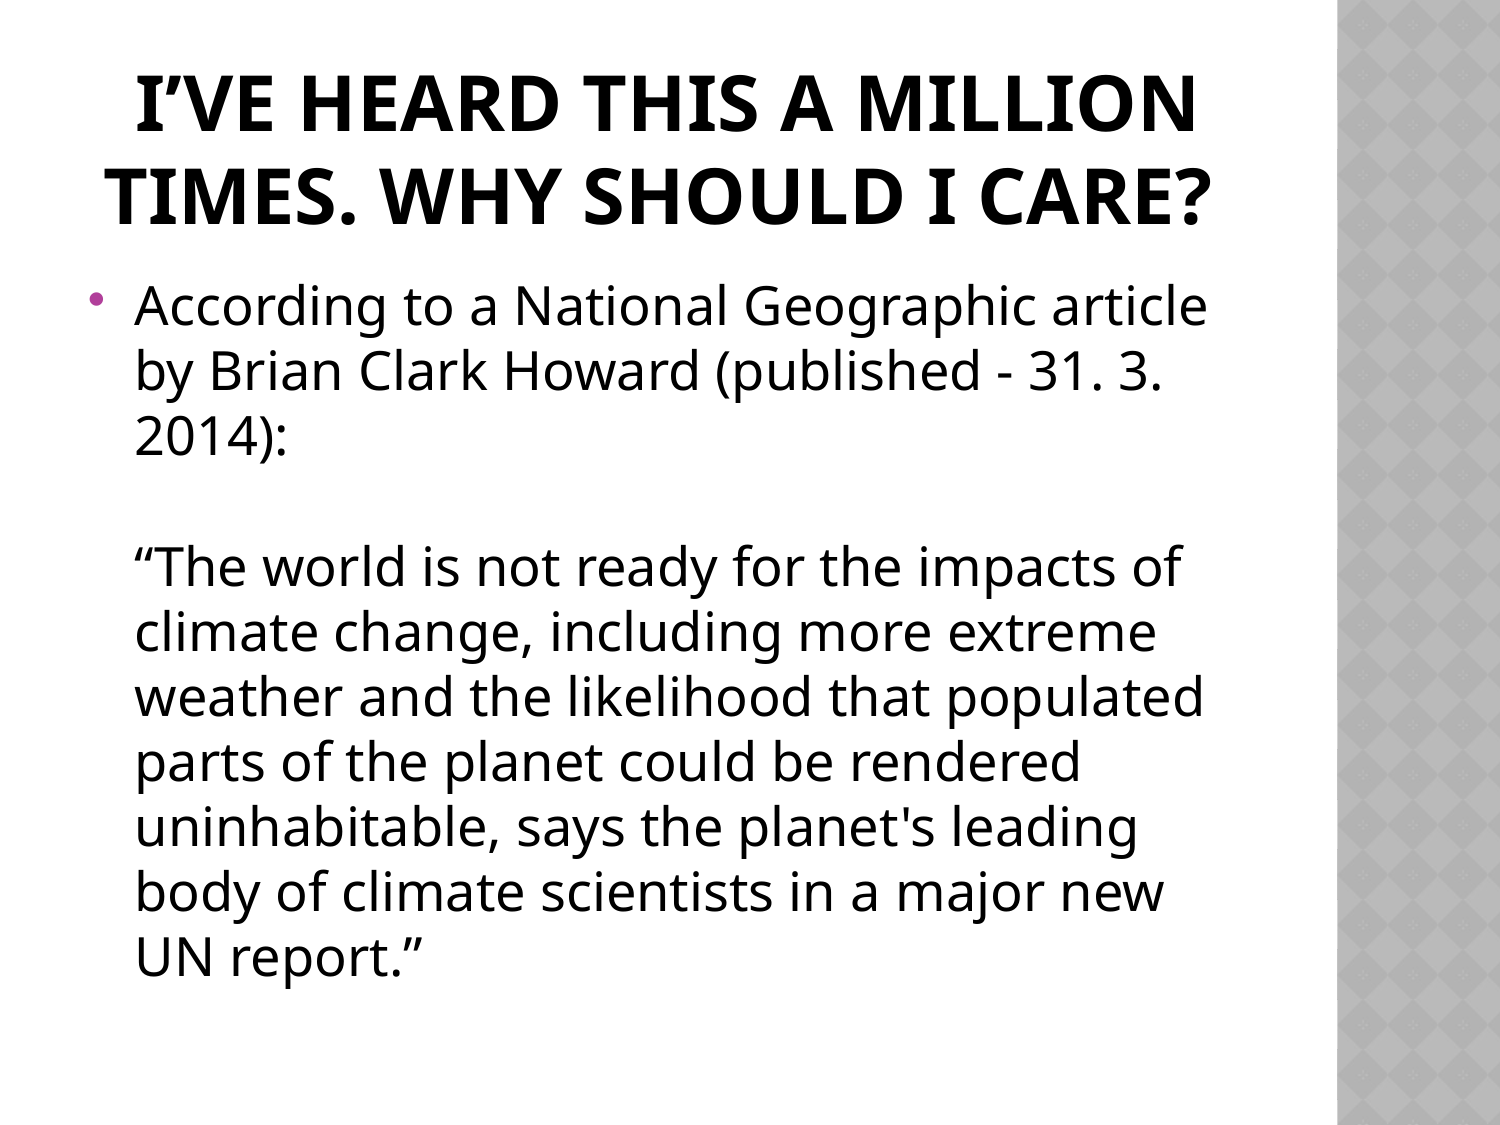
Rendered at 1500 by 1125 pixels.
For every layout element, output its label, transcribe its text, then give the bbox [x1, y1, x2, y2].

title I’ve heard this a million times. Why should I care? [75, 52, 1263, 240]
list According to a National Geographic article by Brian Clark Howard (published - 31. 3. 2014): “The world is not ready for the impacts of climate change, including more extreme weather and the likelihood that populated parts of the planet could be rendered uninhabitable, says the planet's leading body of climate scientists in a major new UN report.” [75, 264, 1263, 1059]
